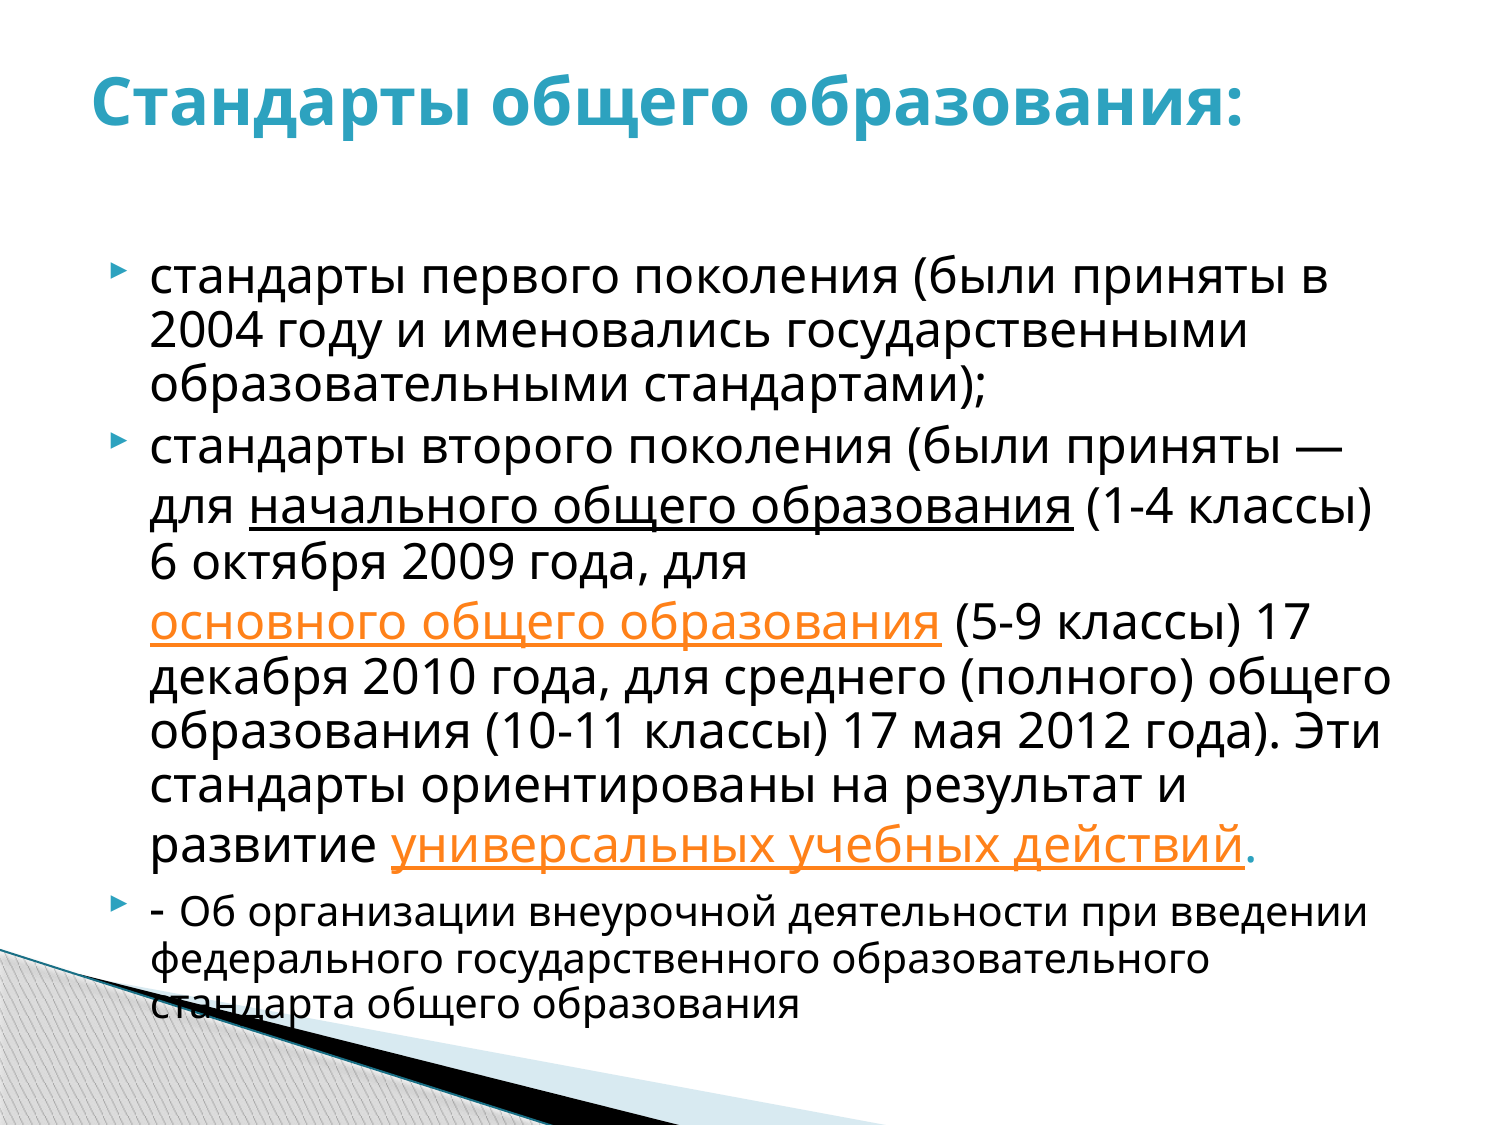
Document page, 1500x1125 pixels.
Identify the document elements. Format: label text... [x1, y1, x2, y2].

title Стандарты общего образования: [75, 45, 1425, 233]
list стандарты первого поколения (были приняты в 2004 году и именовались государственными образовательными стандартами); стандарты второго поколения (были приняты — для начального общего образования (1-4 классы) 6 октября 2009 года, для основного общего образования (5-9 классы) 17 декабря 2010 года, для среднего (полного) общего образования (10-11 классы) 17 мая 2012 года). Эти стандарты ориентированы на результат и развитие универсальных учебных действий. - Об организации внеурочной деятельности при введении федерального государственного образовательного стандарта общего образования [74, 242, 1426, 986]
